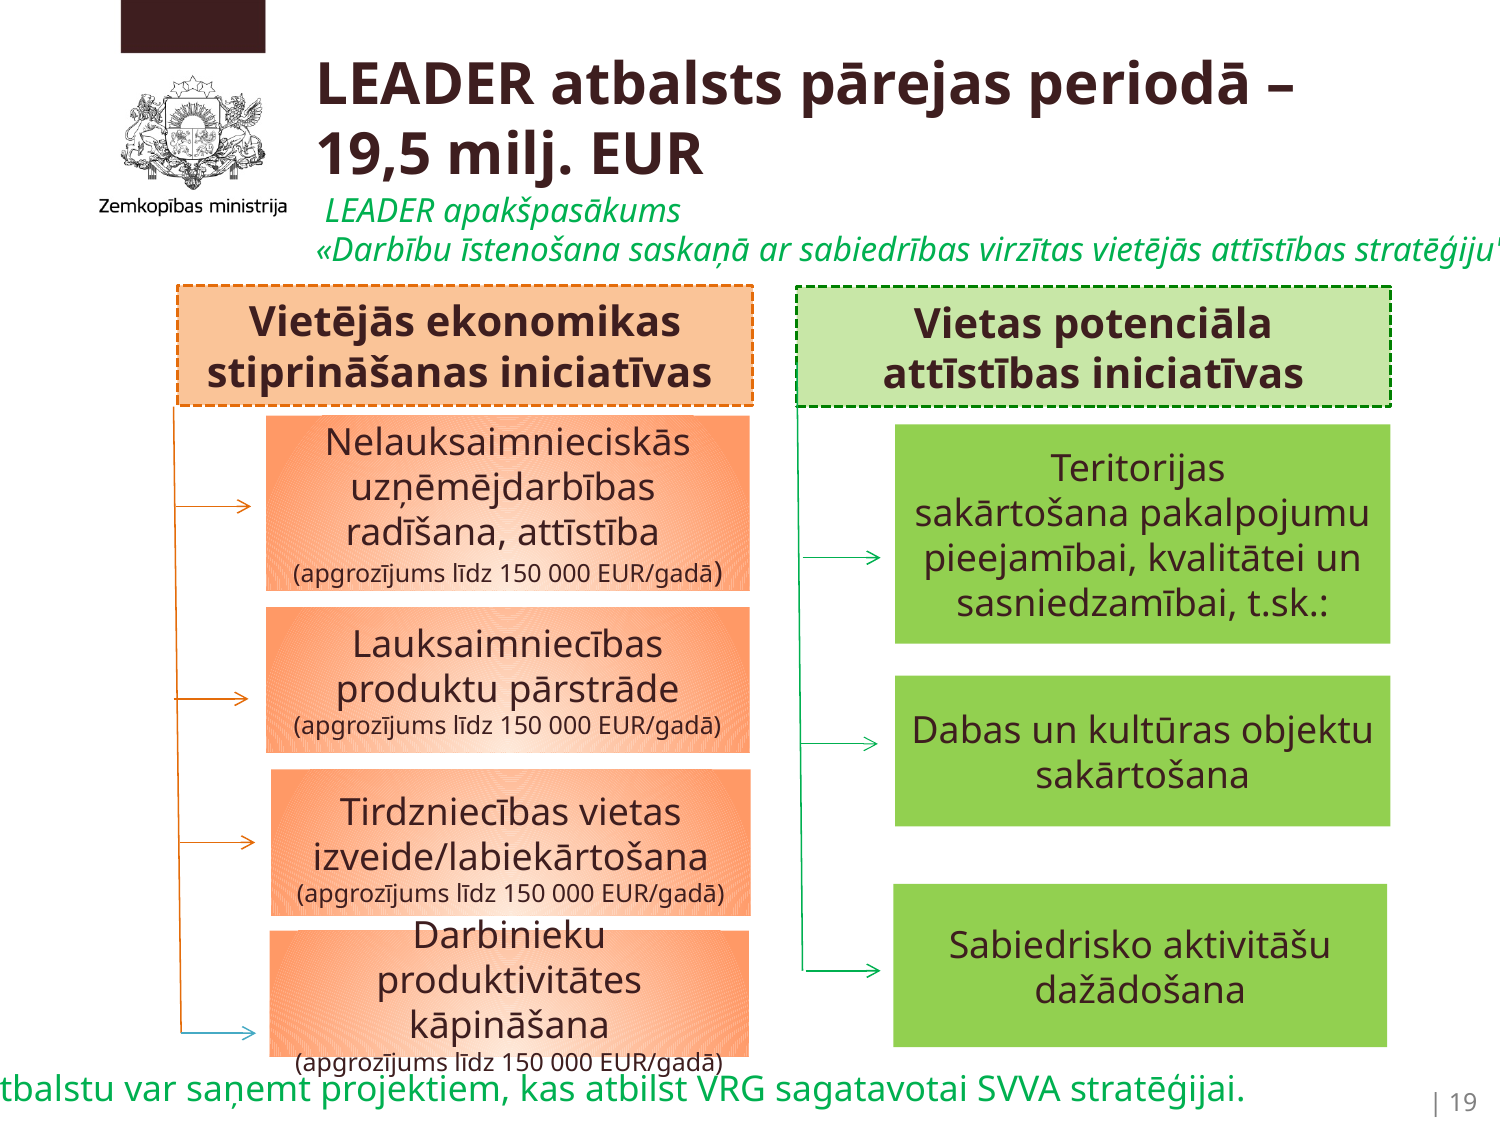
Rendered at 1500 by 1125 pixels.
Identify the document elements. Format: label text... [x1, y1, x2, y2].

picture [48, 0, 338, 321]
text_box | 19 [1261, 1079, 1493, 1124]
title LEADER atbalsts pārejas periodā – 19,5 milj. EUR [300, 38, 1352, 209]
text_box Atbalstu var saņemt projektiem, kas atbilst VRG sagatavotai SVVA stratēģijai. [0, 1058, 1261, 1125]
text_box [173, 285, 1391, 1057]
text_box LEADER apakšpasākums «Darbību īstenošana saskaņā ar sabiedrības virzītas vietējās attīstības stratēģiju" [235, 211, 1500, 286]
